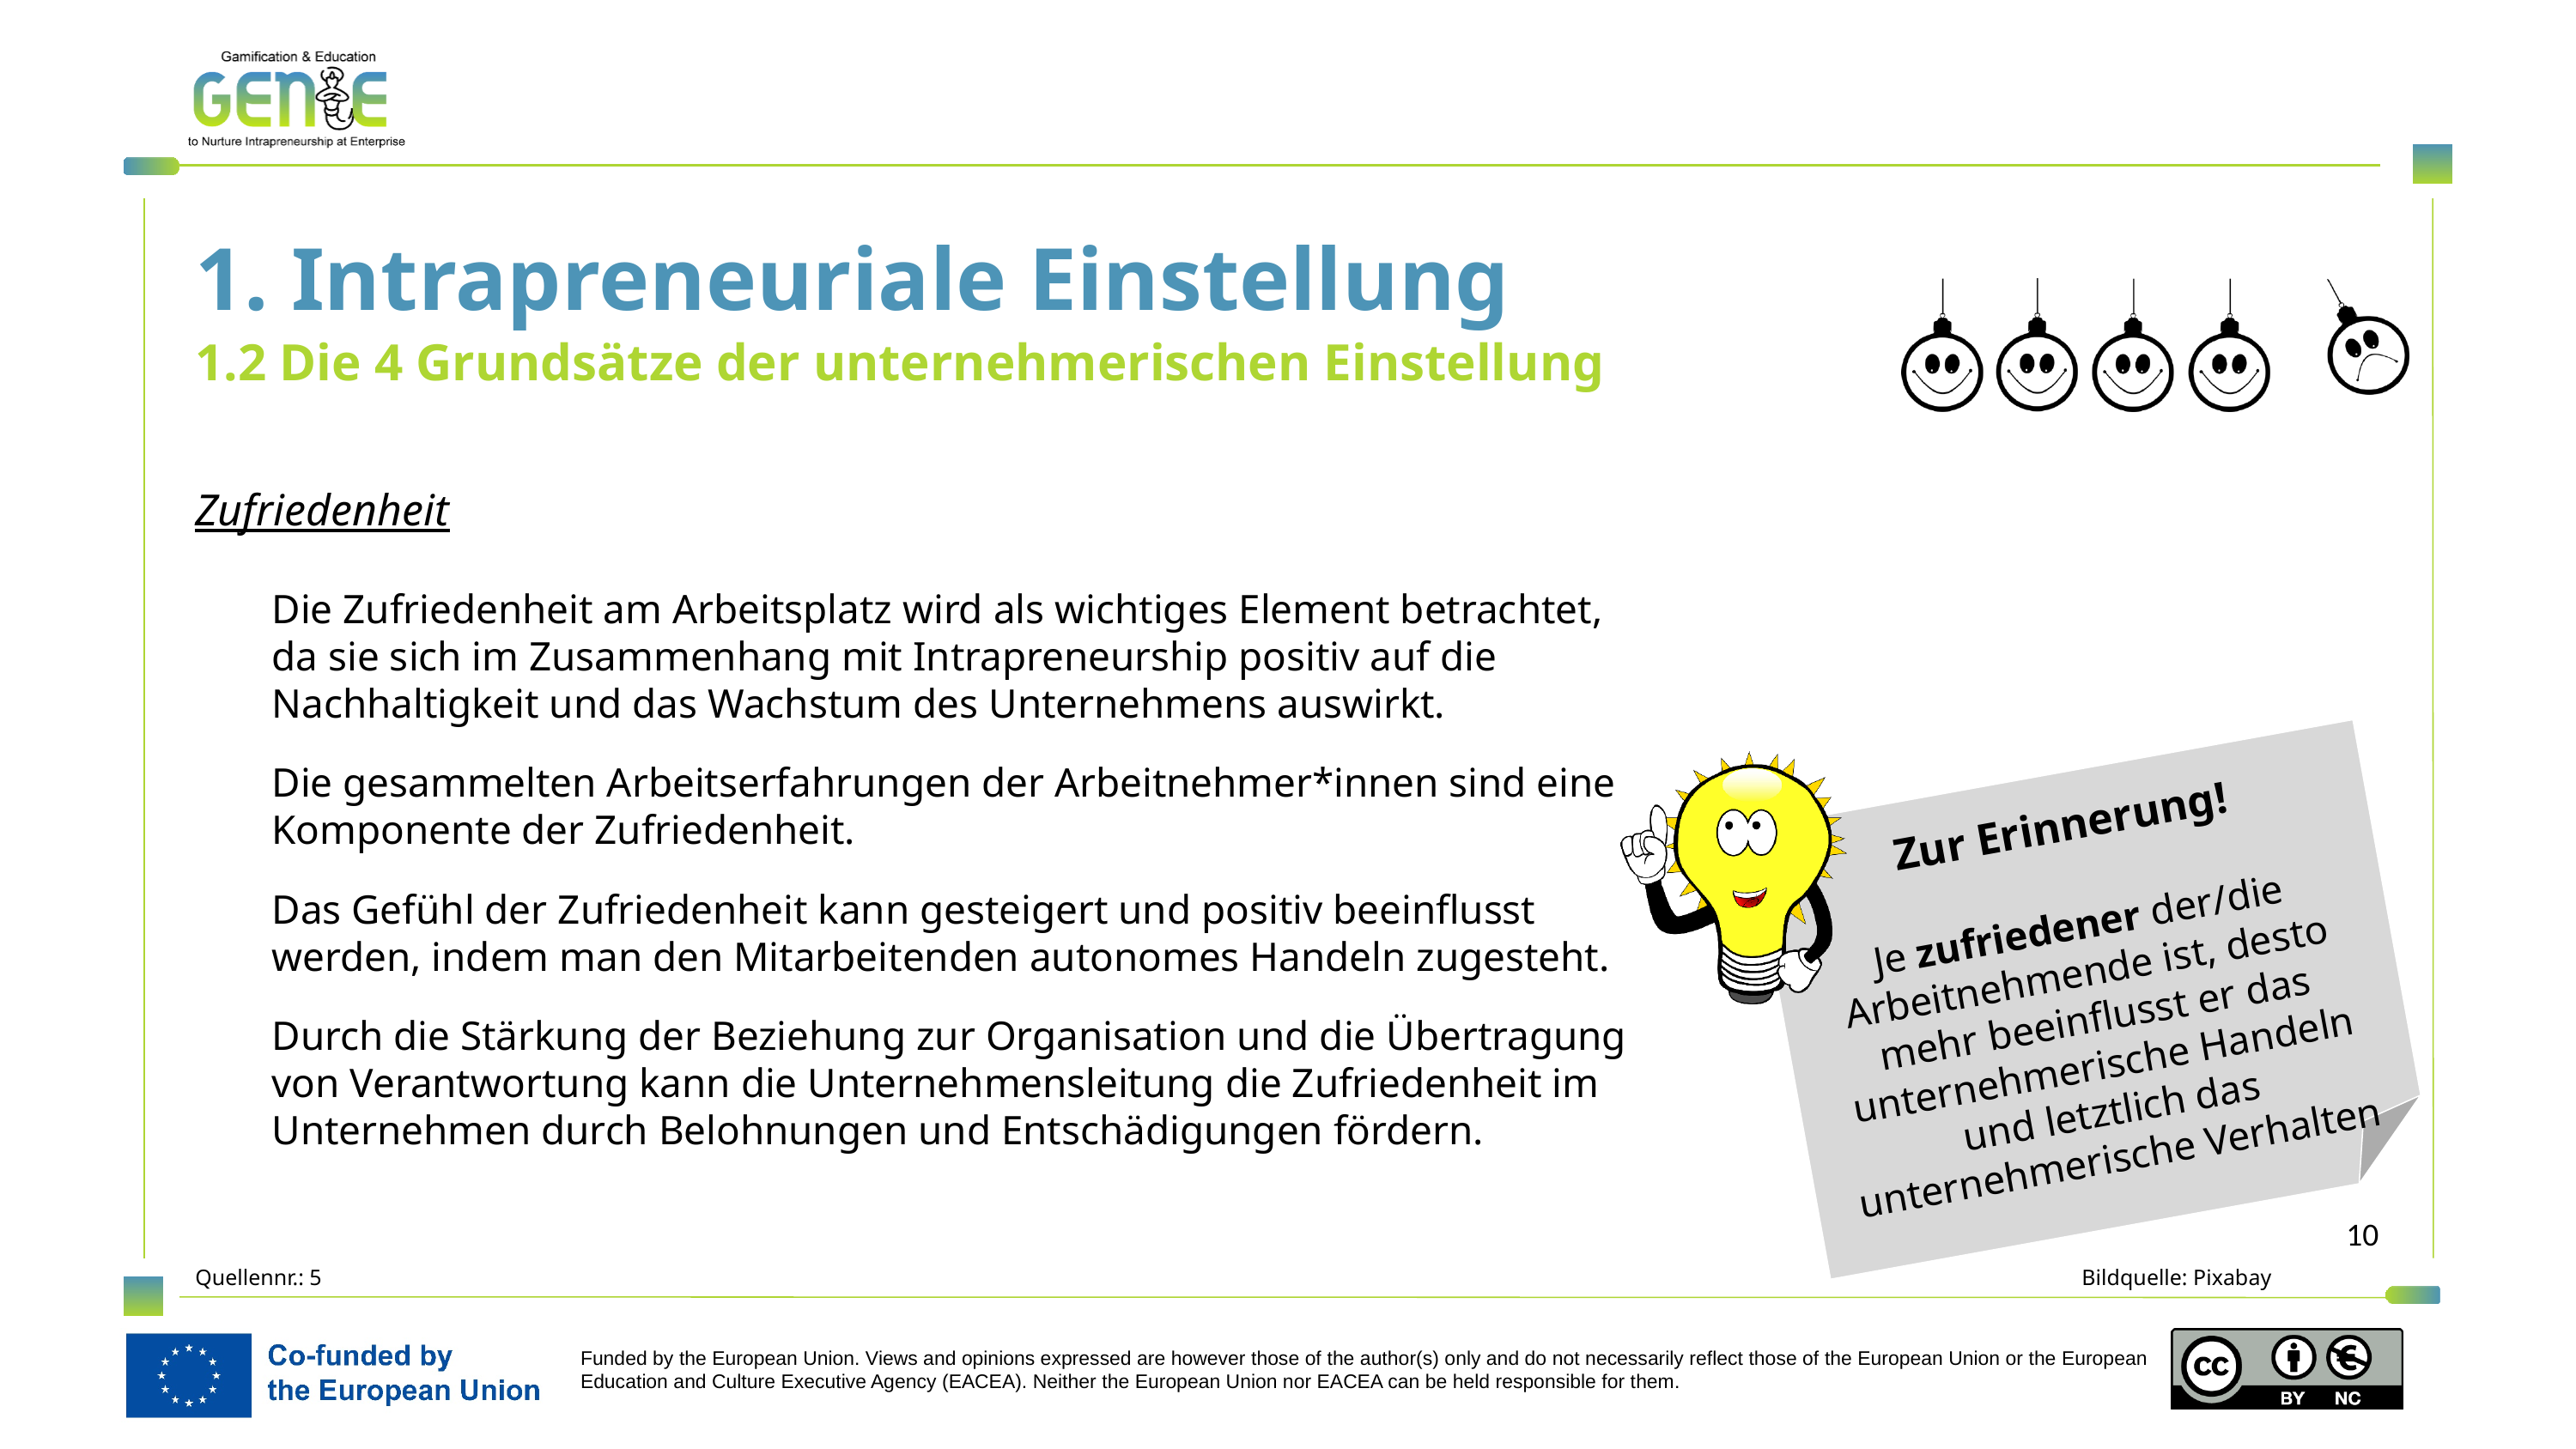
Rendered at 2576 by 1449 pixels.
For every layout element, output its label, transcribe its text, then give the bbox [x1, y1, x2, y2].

picture [2171, 1328, 2403, 1410]
text_box Zufriedenheit [182, 476, 1224, 542]
picture [1901, 217, 2409, 472]
text_box 1. Intrapreneuriale Einstellung [182, 217, 1900, 324]
picture [2413, 144, 2452, 184]
text_box Zur Erinnerung! Je zufriedener der/die Arbeitnehmende ist, desto mehr beeinflusst er das unternehmerische Handeln und letztlich das unternehmerische Verhalten [1782, 719, 2421, 1280]
text_box Die Zufriedenheit am Arbeitsplatz wird als wichtiges Element betrachtet, da sie sich im Zusammenhang mit Intrapreneurship positiv auf die Nachhaltigkeit und das Wachstum des Unternehmens auswirkt. Die gesammelten Arbeitserfahrungen der Arbeitnehmer*innen sind eine Komponente der Zufriedenheit. Das Gefühl der Zufriedenheit kann gesteigert und positiv beeinflusst werden, indem man den Mitarbeitenden autonomes Handeln zugesteht. Durch die Stärkung der Beziehung zur Organisation und die Übertragung von Verantwortung kann die Unternehmensleitung die Zufriedenheit im Unternehmen durch Belohnungen und Entschädigungen fördern. [182, 578, 1663, 639]
picture [2385, 1286, 2440, 1304]
picture [124, 1276, 163, 1316]
picture [111, 1328, 562, 1423]
picture [1620, 751, 1847, 1004]
text_box 1.2 Die 4 Grundsätze der unternehmerischen Einstellung [182, 324, 1897, 398]
text_box Quellennr.: 5 [182, 1257, 365, 1296]
picture [182, 45, 408, 151]
text_box Bildquelle: Pixabay [2069, 1257, 2328, 1296]
picture [124, 157, 179, 175]
